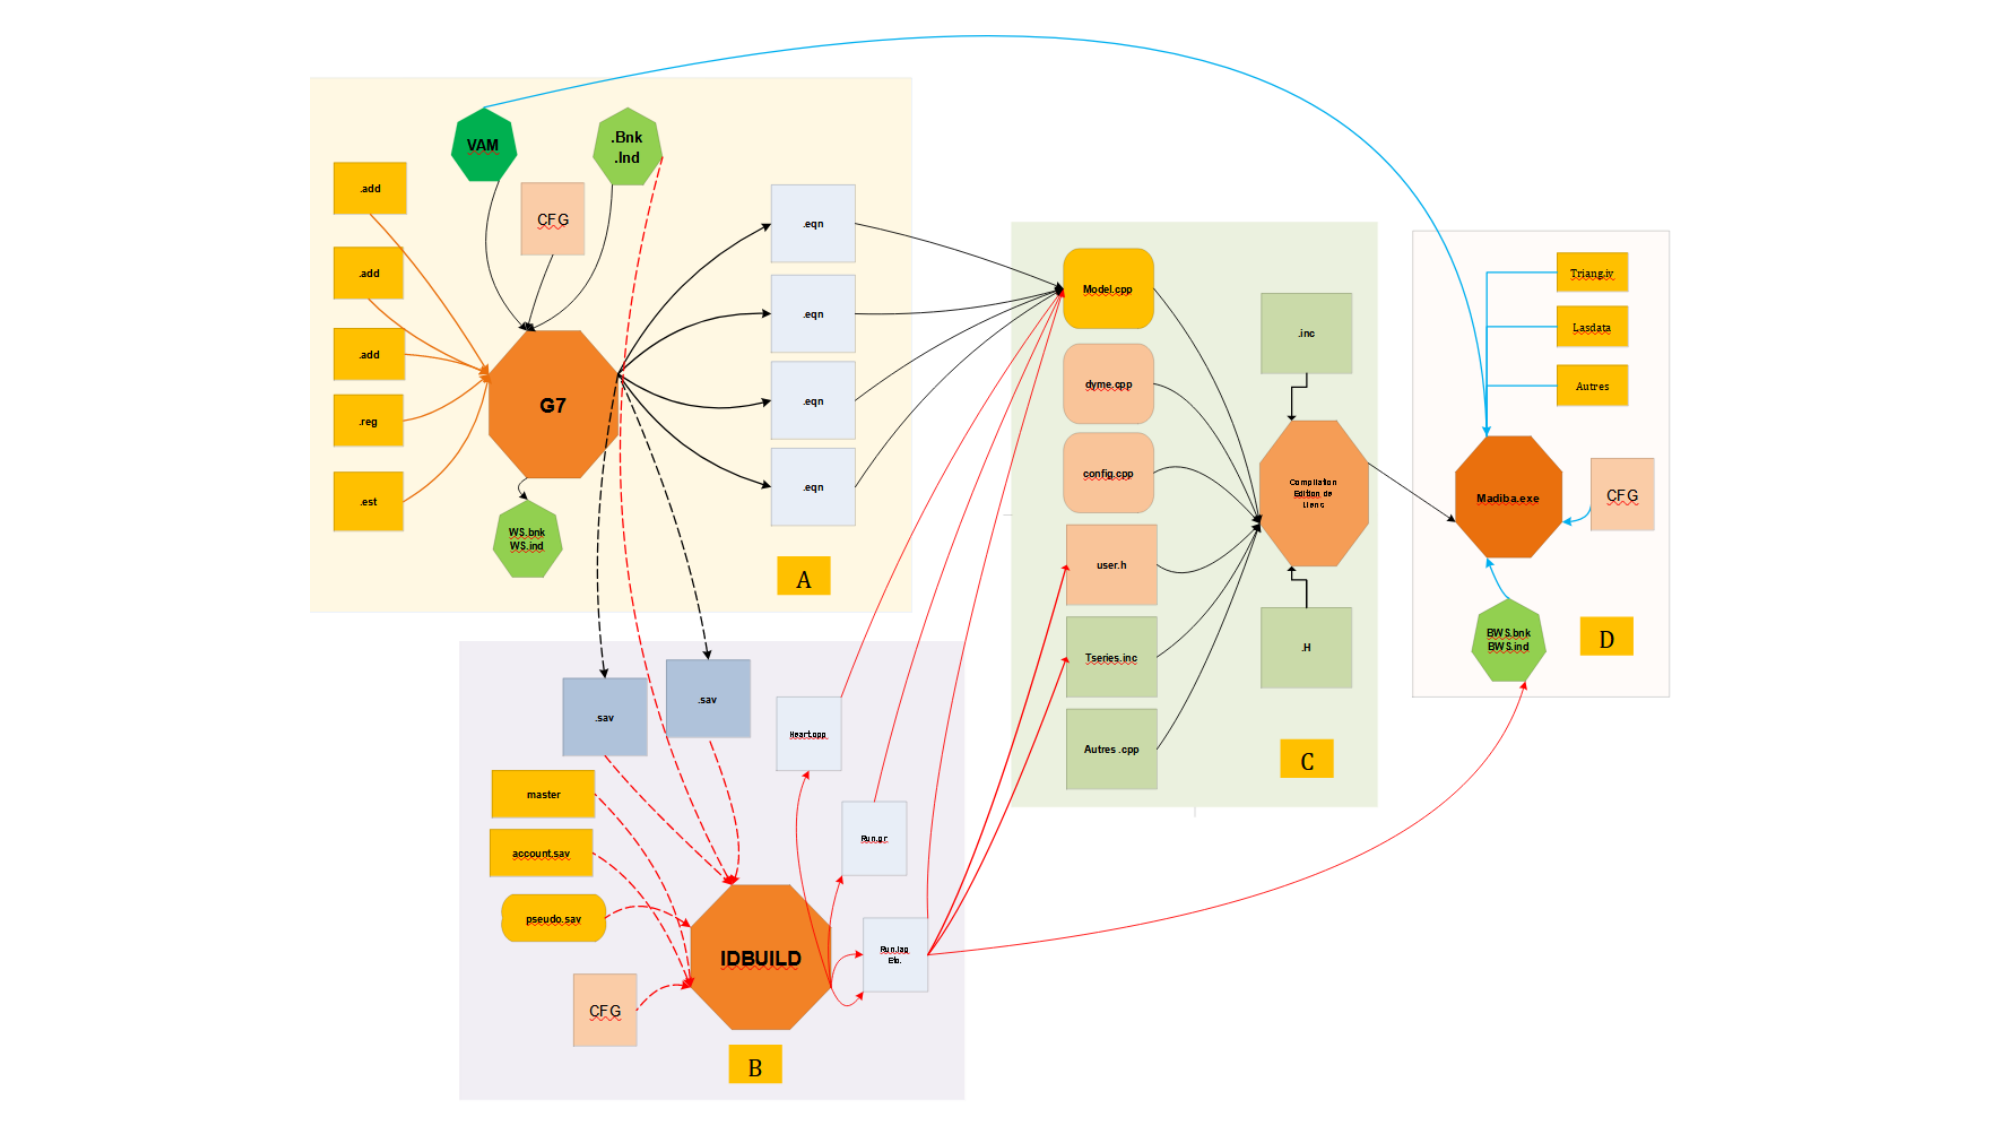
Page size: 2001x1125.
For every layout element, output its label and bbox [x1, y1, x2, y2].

picture [310, 0, 1689, 1125]
